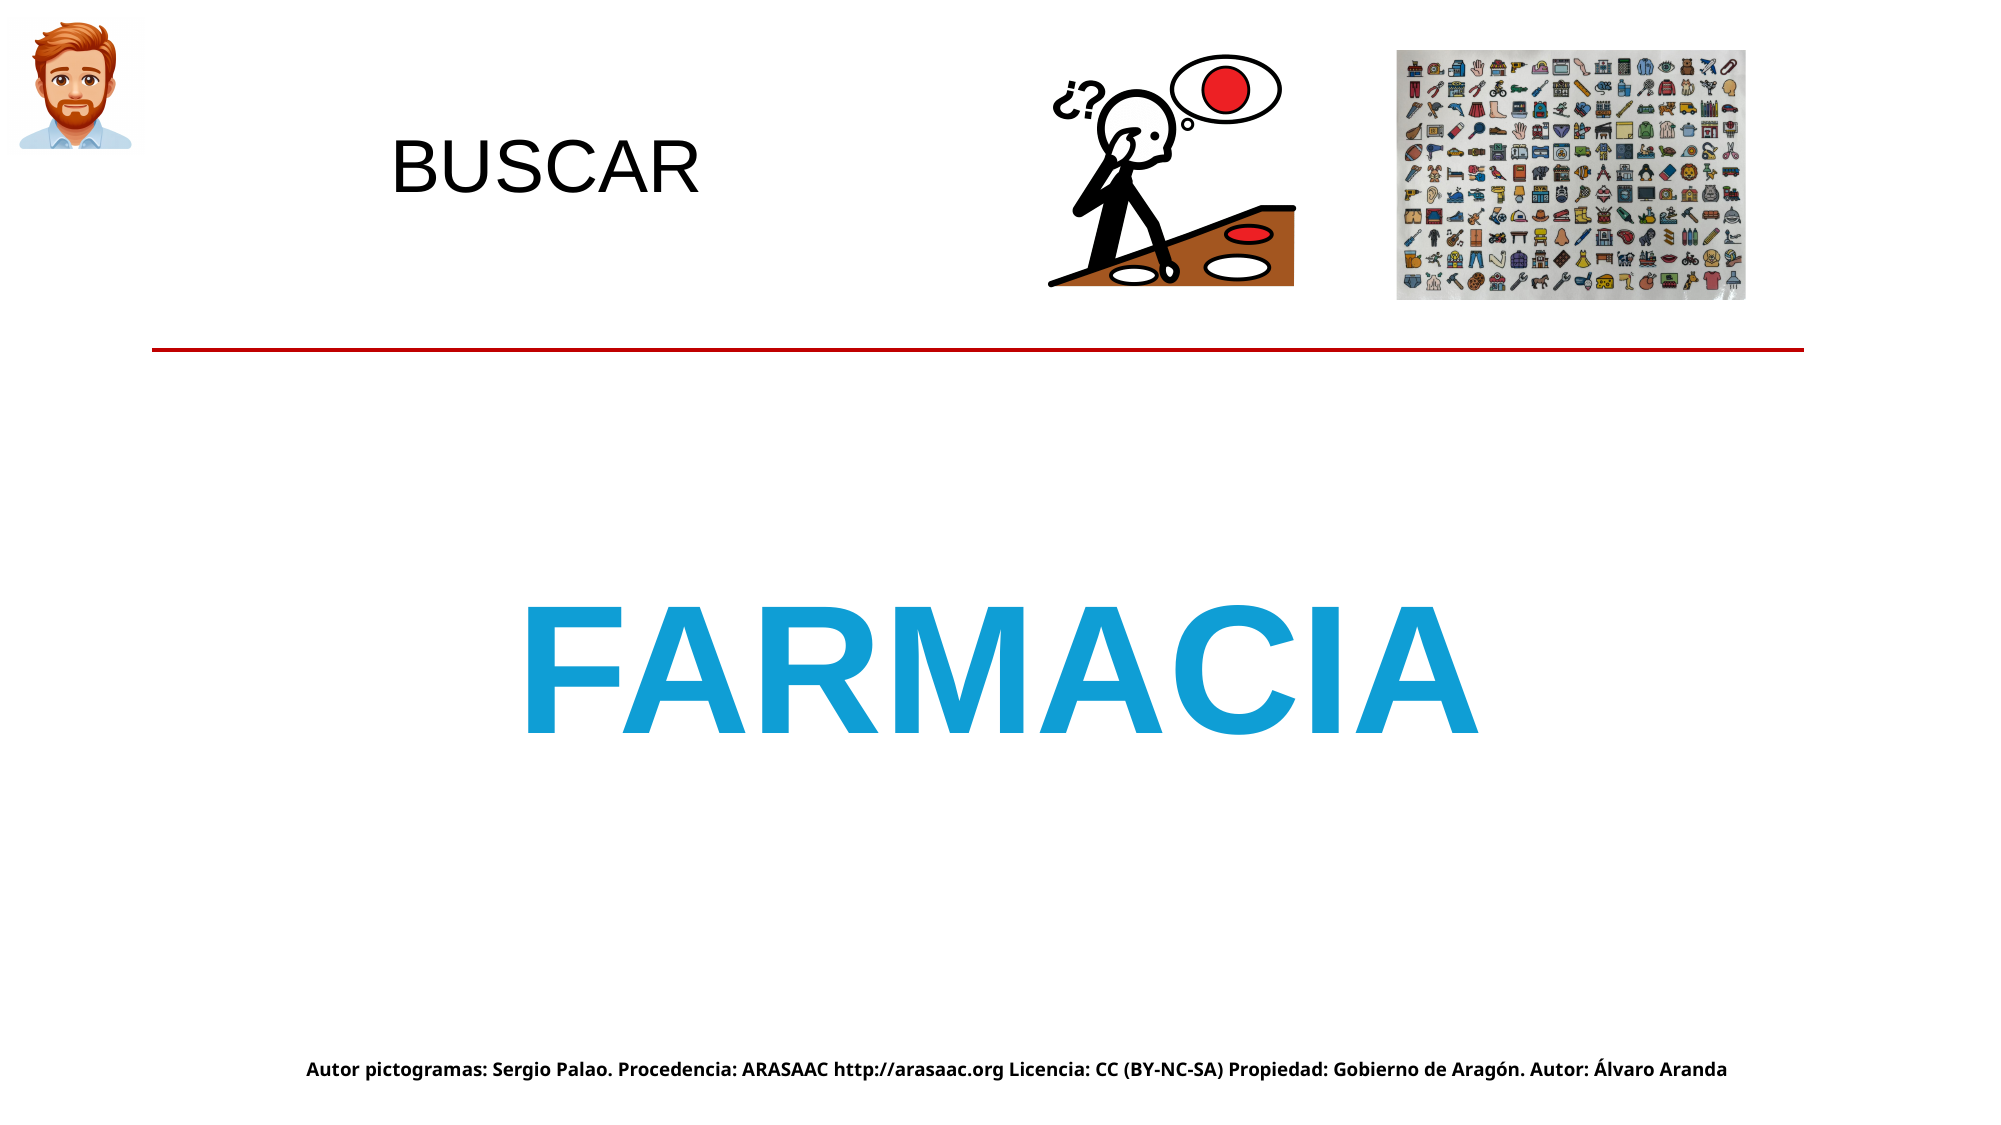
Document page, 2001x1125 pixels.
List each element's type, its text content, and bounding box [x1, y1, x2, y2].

text_box Autor pictogramas: Sergio Palao. Procedencia: ARASAAC http://arasaac.org Licencia: CC (BY-NC-SA) Propiedad: Gobierno de Aragón. Autor: Álvaro Aranda [74, 1045, 1959, 1111]
list FARMACIA [137, 567, 1863, 800]
picture [1396, 0, 1746, 349]
picture [1047, 38, 1298, 289]
picture [6, 16, 146, 156]
title BUSCAR [137, 59, 956, 278]
